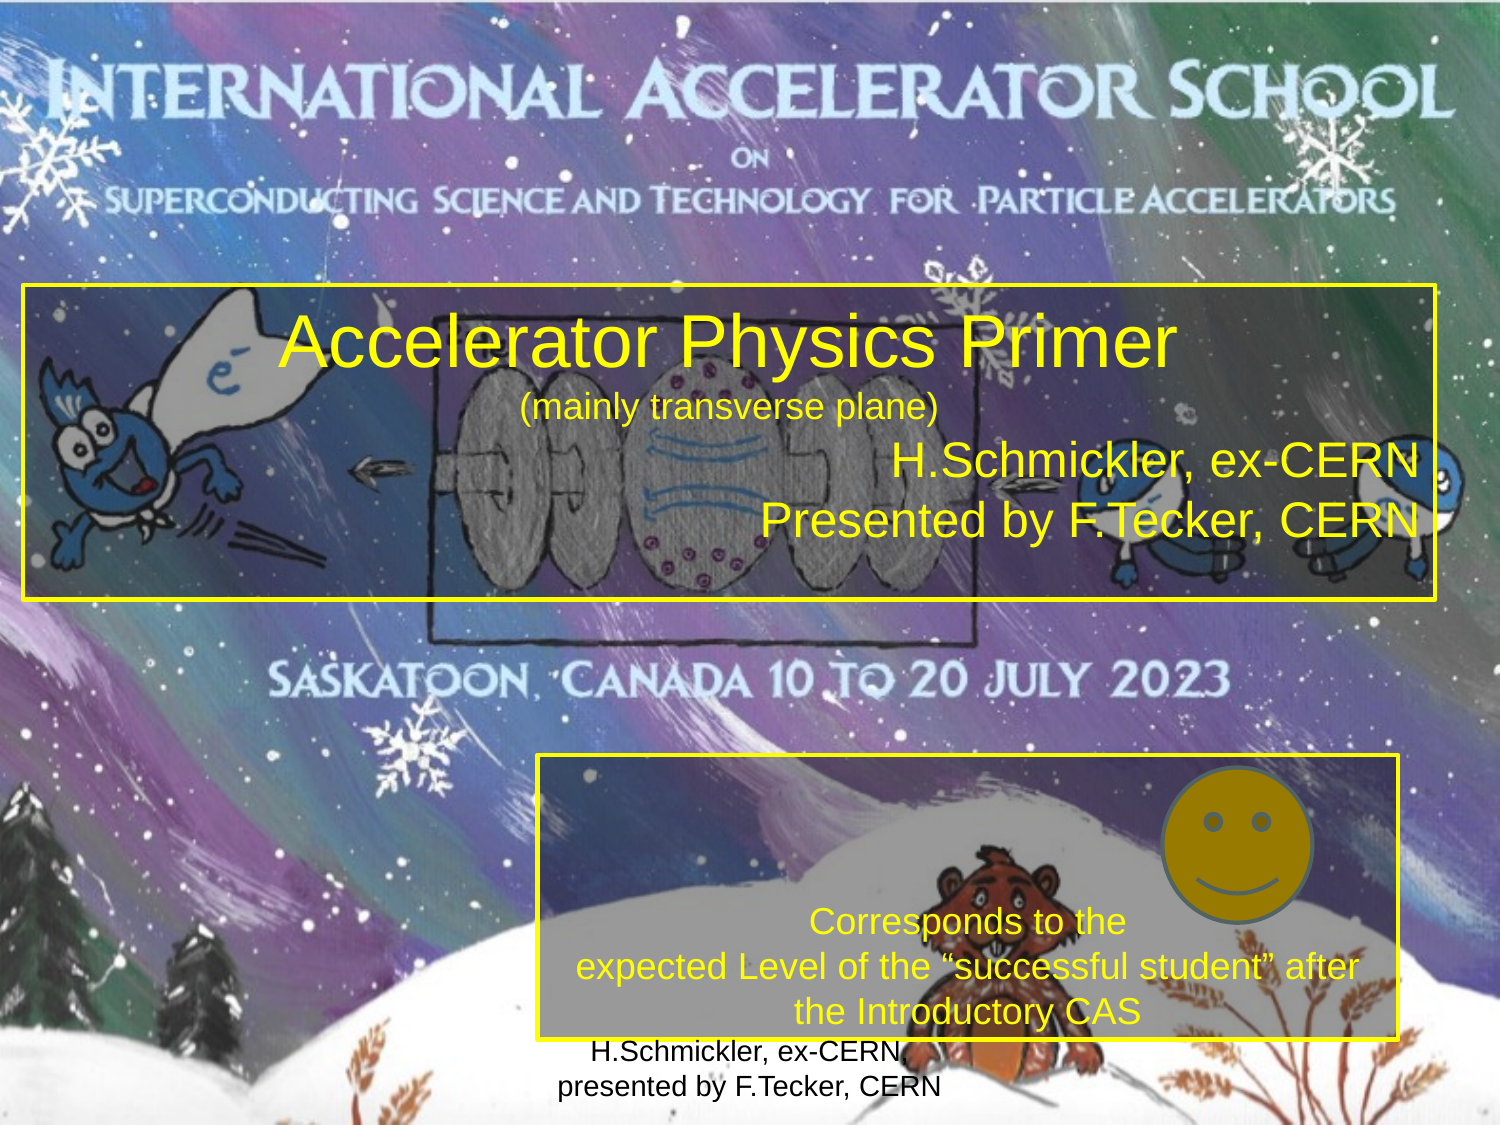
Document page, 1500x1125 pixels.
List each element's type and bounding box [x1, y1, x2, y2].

picture [0, 0, 1500, 1125]
text_box [537, 754, 1399, 1043]
